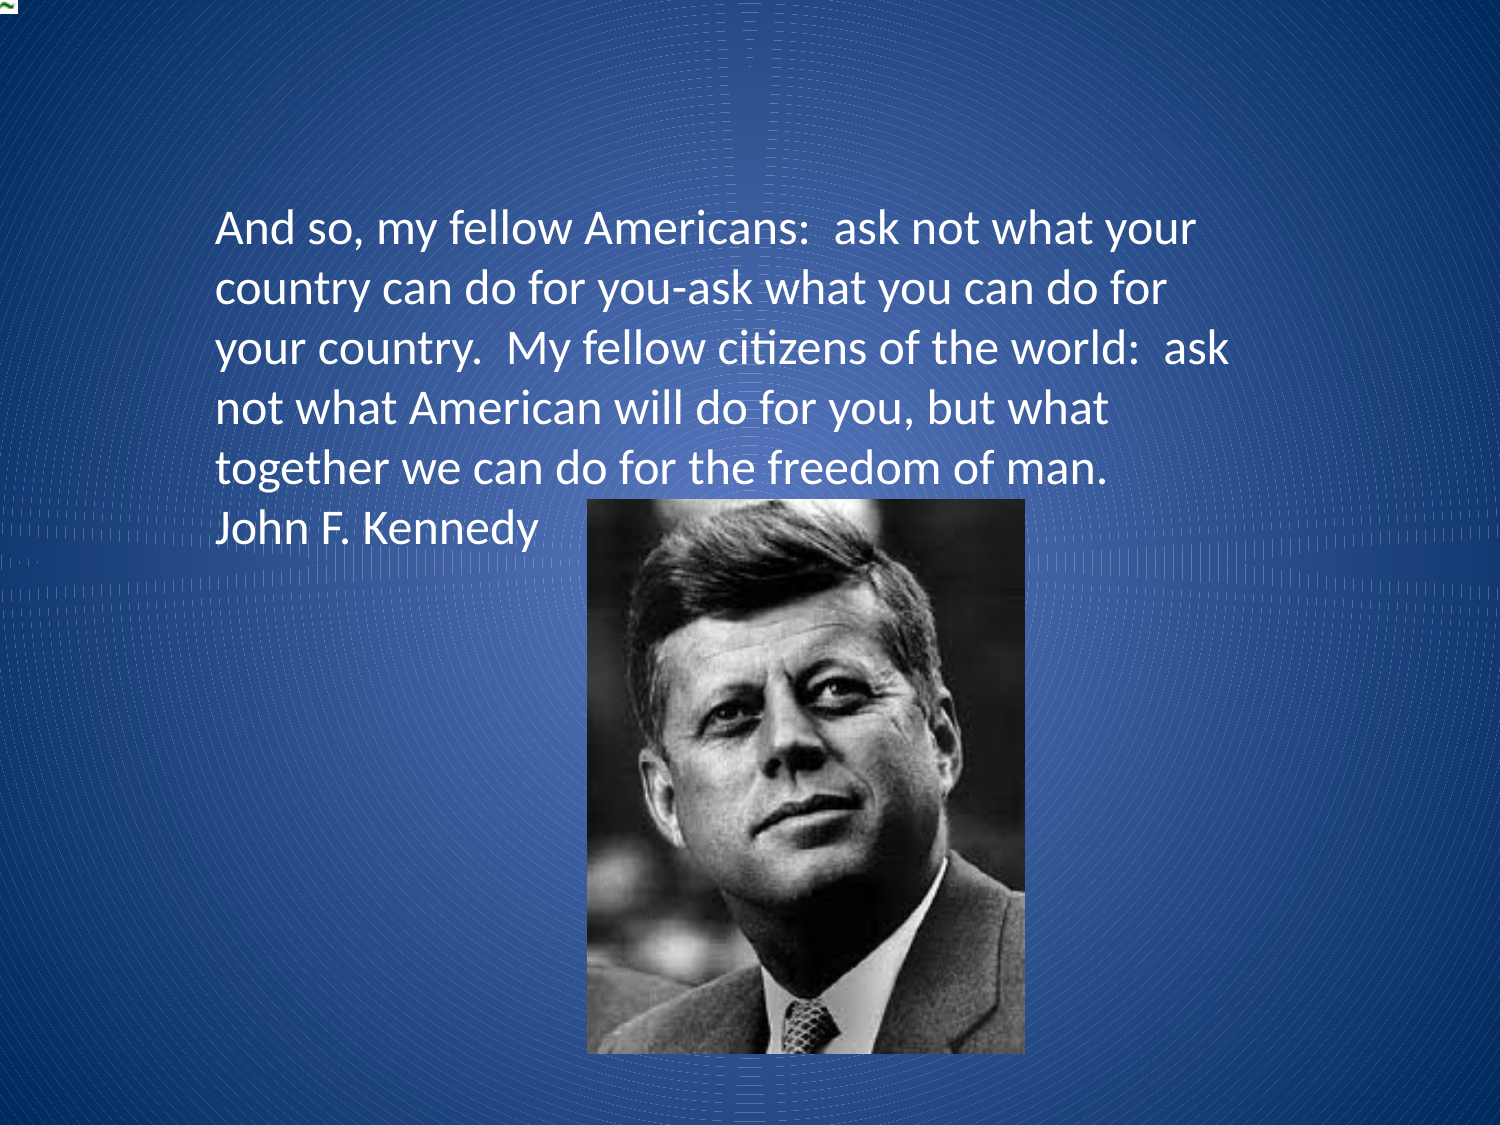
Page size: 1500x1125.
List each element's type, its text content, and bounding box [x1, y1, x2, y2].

picture [587, 499, 1026, 1054]
picture [0, 0, 18, 15]
text_box And so, my fellow Americans: ask not what your country can do for you-ask what you can do for your country. My fellow citizens of the world: ask not what American will do for you, but what together we can do for the freedom of man. John F. Kennedy [200, 187, 1275, 563]
